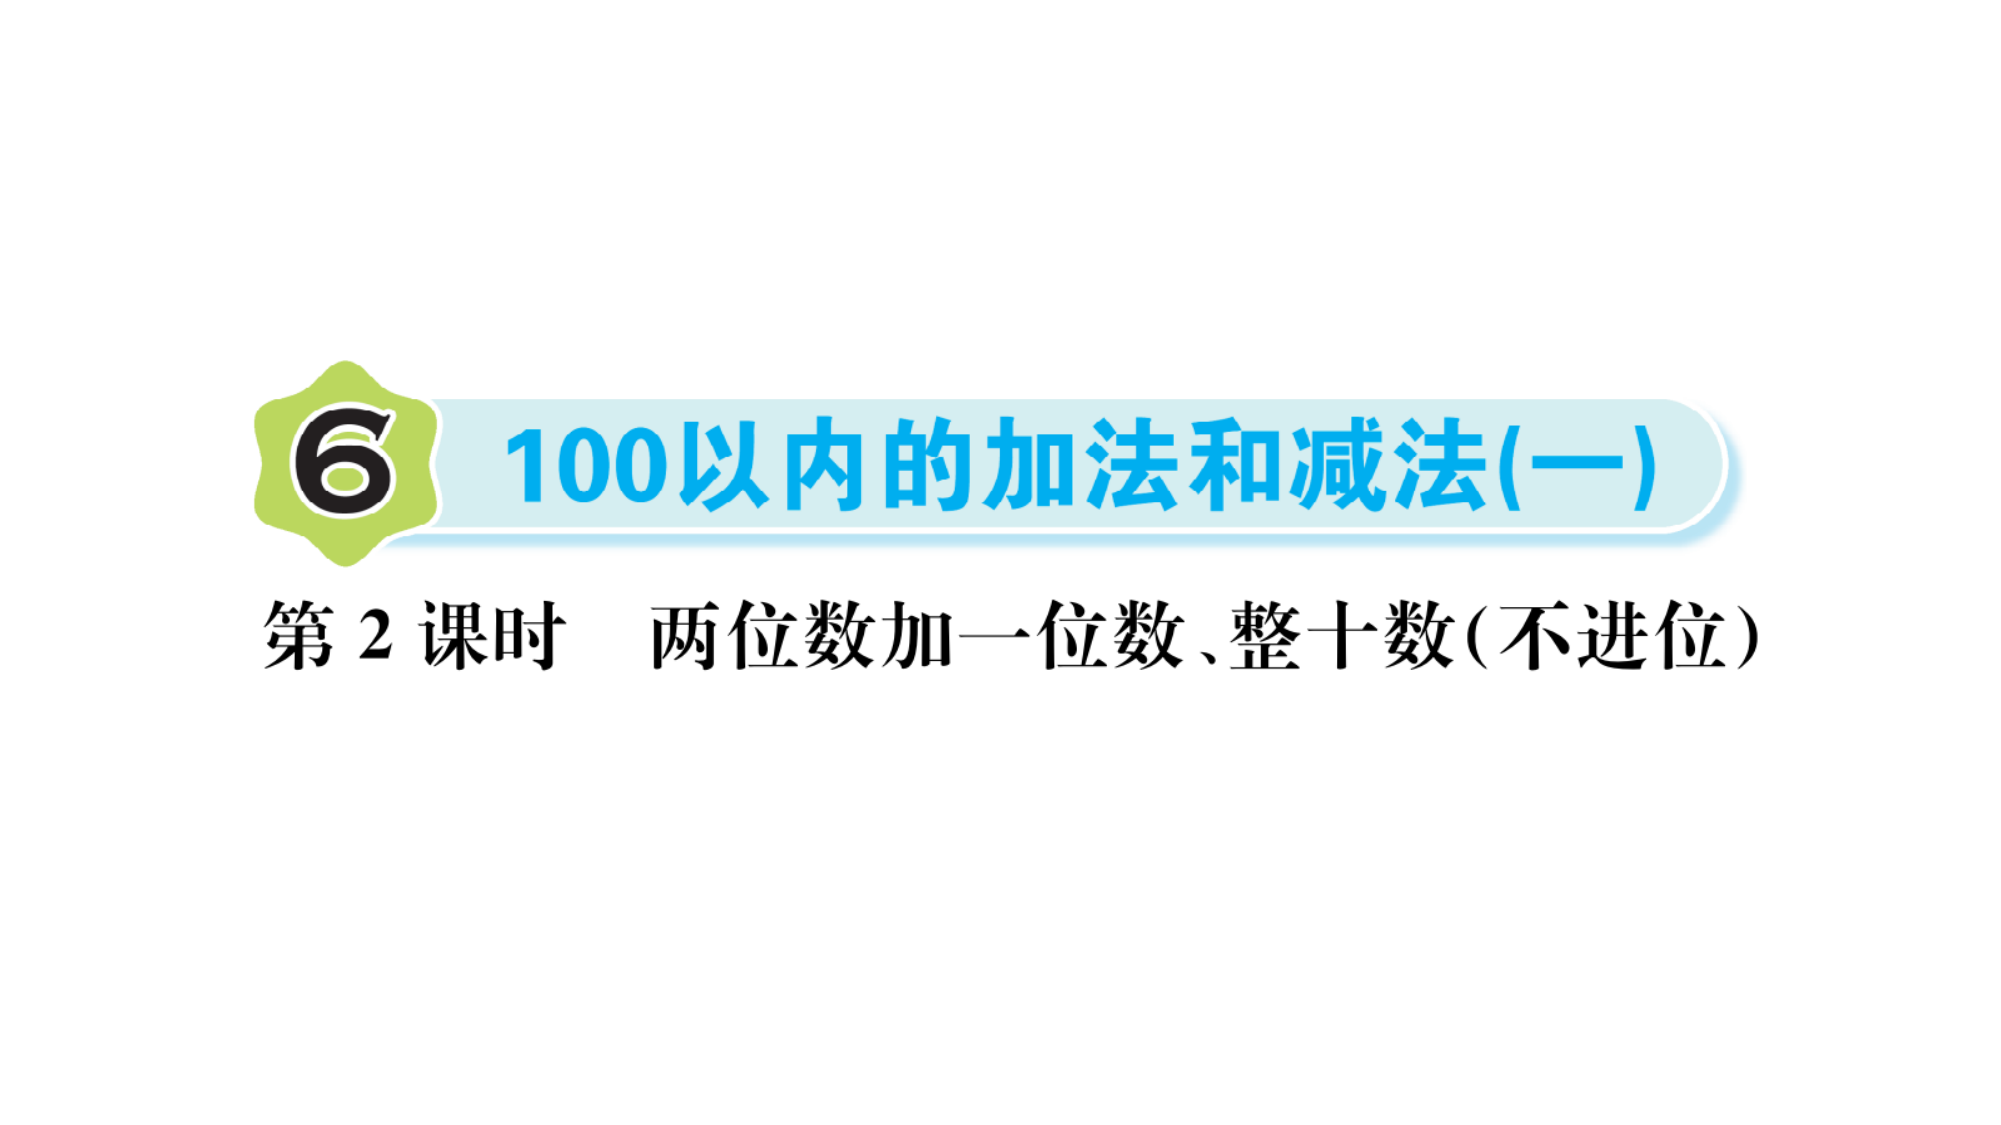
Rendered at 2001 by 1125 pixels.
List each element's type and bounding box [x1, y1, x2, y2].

picture [236, 586, 1764, 690]
picture [227, 349, 1788, 584]
